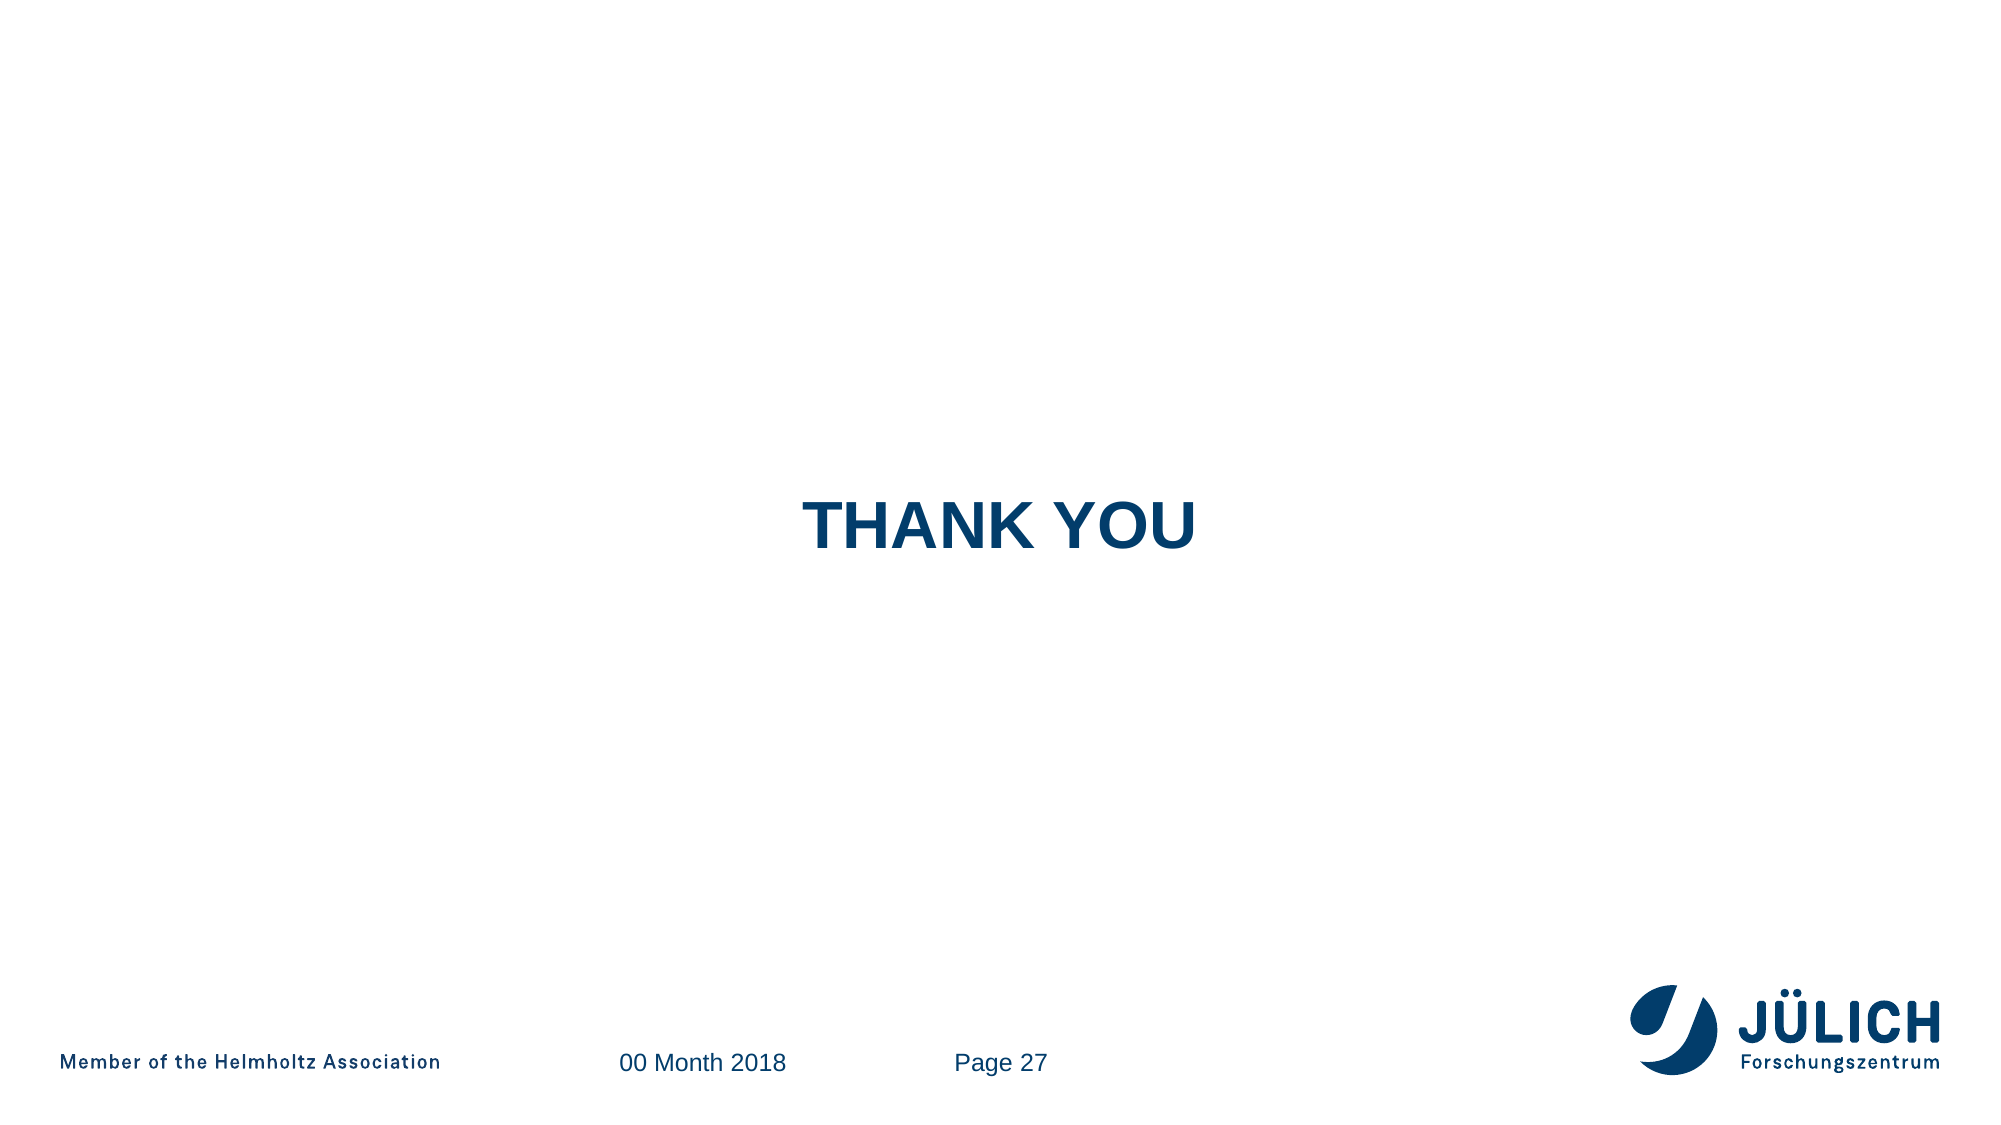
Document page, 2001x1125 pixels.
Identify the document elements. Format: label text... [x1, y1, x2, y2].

slide_number Page 27 [954, 1046, 1073, 1084]
slide_number 00 Month 2018 [619, 1046, 882, 1084]
title Thank you [60, 470, 1940, 655]
